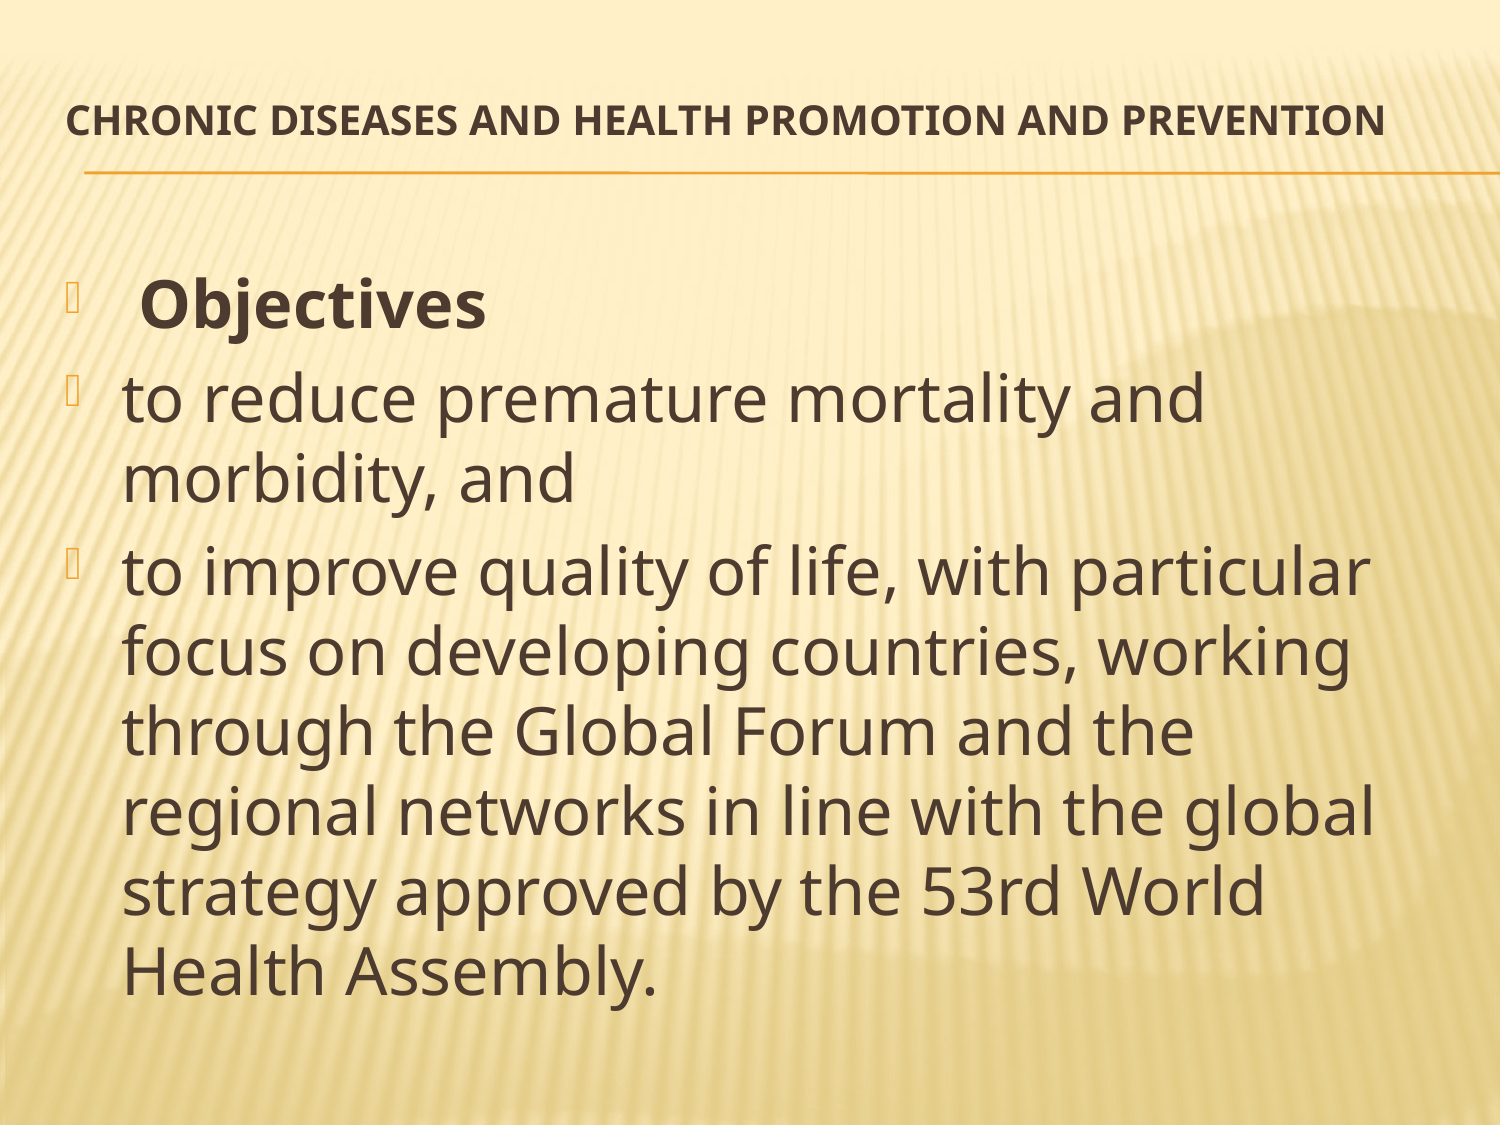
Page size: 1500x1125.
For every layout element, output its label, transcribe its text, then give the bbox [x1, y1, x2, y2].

list Objectives to reduce premature mortality and morbidity, and to improve quality of life, with particular focus on developing countries, working through the Global Forum and the regional networks in line with the global strategy approved by the 53rd World Health Assembly. [50, 254, 1475, 998]
title Chronic diseases and health promotion and prevention [50, 75, 1475, 213]
